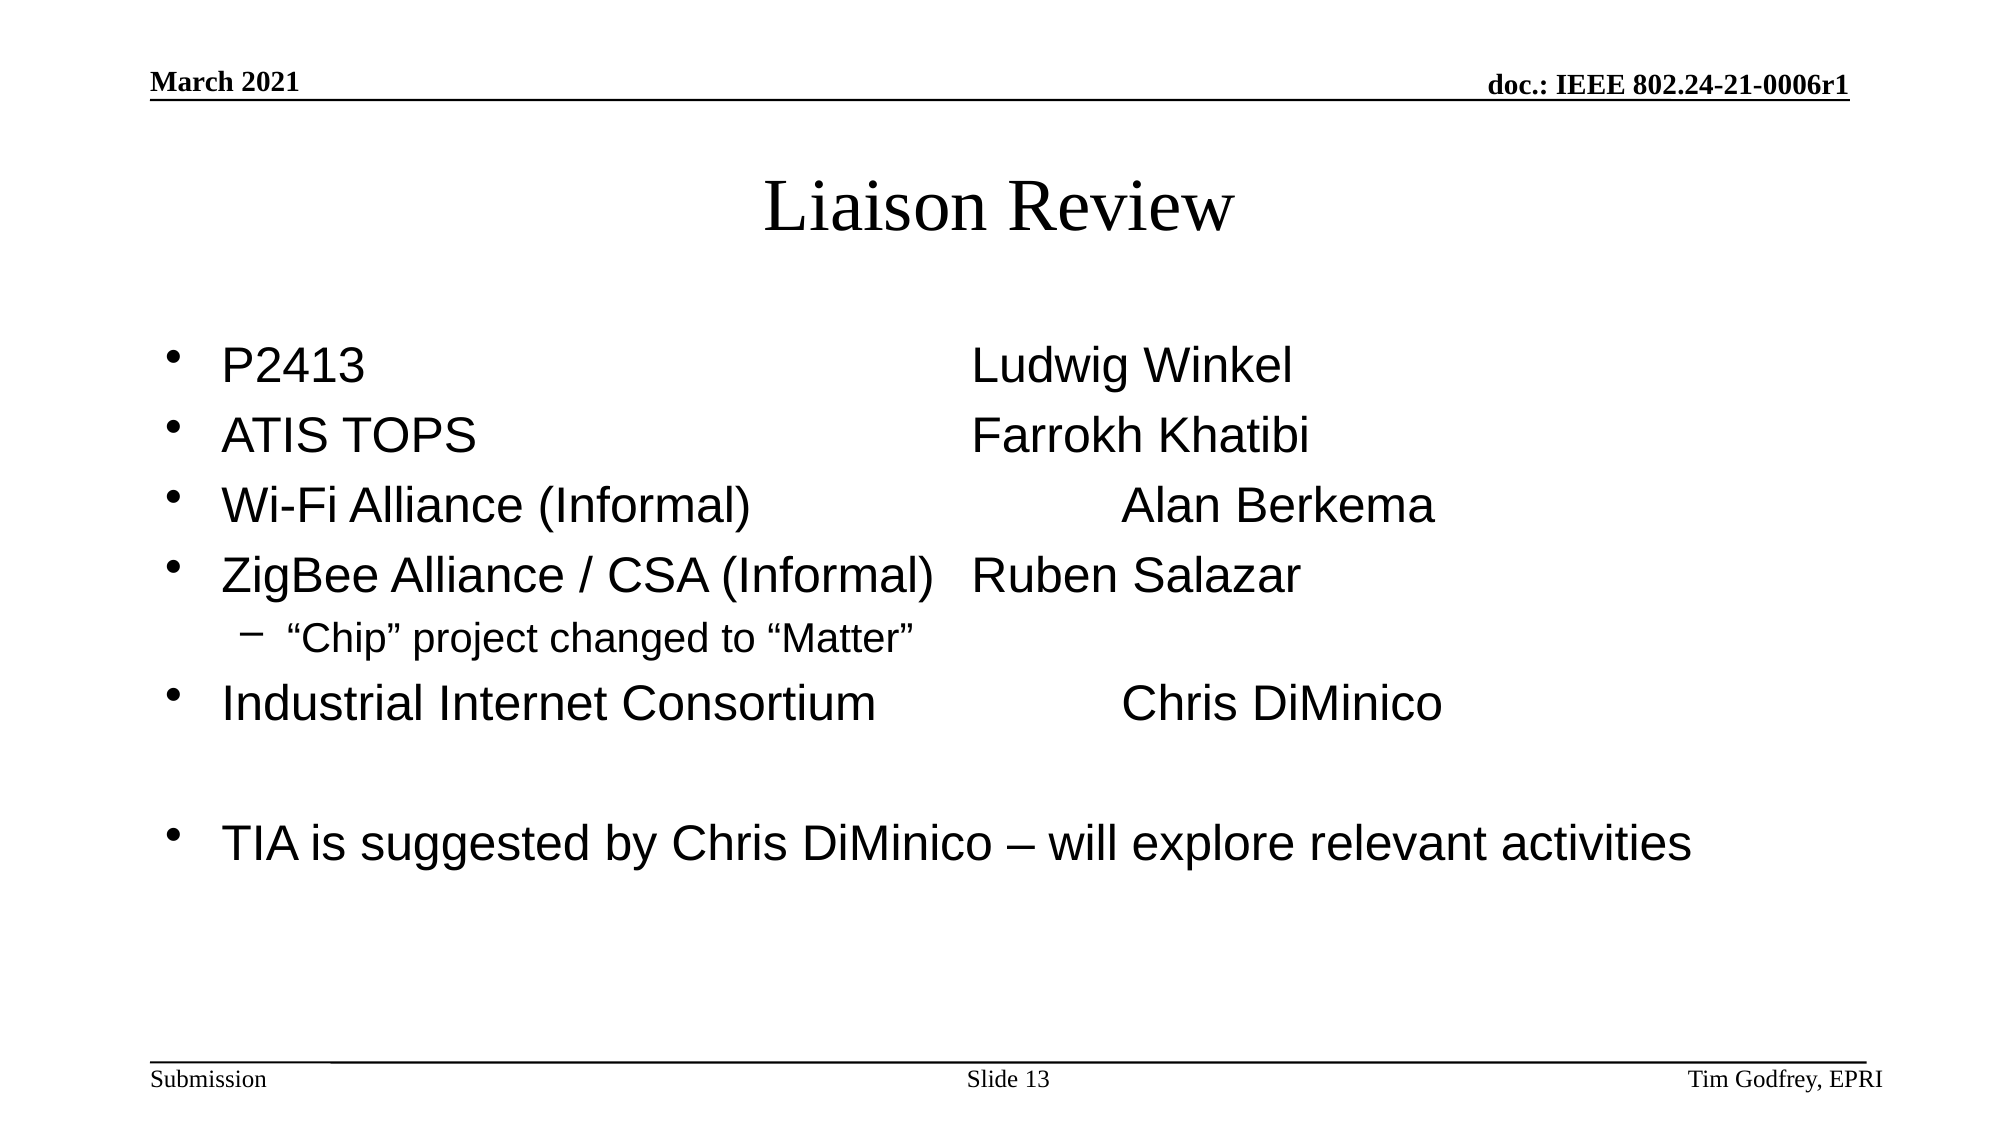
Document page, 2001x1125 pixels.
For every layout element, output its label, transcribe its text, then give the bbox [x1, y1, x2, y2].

slide_number Slide 13 [937, 1062, 1079, 1108]
footer Tim Godfrey, EPRI [1200, 1062, 1884, 1108]
list P2413 Ludwig Winkel ATIS TOPS Farrokh Khatibi Wi-Fi Alliance (Informal) Alan Berkema ZigBee Alliance / CSA (Informal) Ruben Salazar “Chip” project changed to “Matter” Industrial Internet Consortium Chris DiMinico TIA is suggested by Chris DiMinico – will explore relevant activities [150, 324, 1850, 1000]
title Liaison Review [150, 112, 1850, 288]
